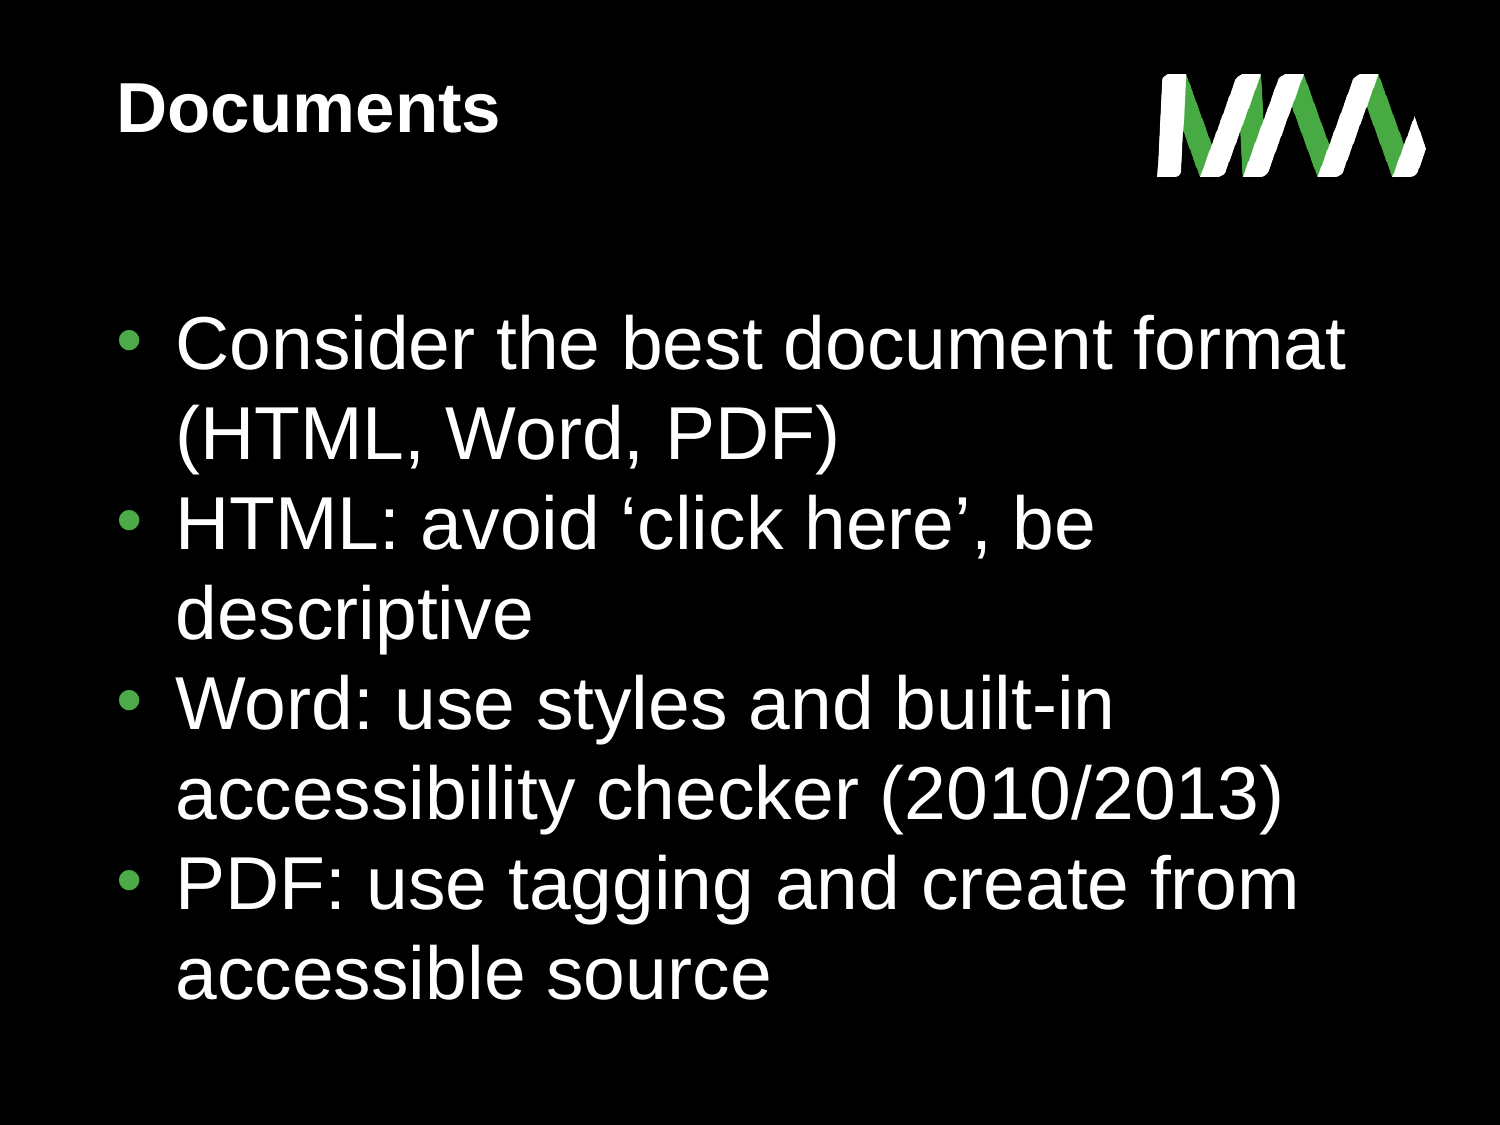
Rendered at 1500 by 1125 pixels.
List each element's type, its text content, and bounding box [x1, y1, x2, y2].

list Consider the best document format (HTML, Word, PDF) HTML: avoid ‘click here’, be descriptive Word: use styles and built-in accessibility checker (2010/2013) PDF: use tagging and create from accessible source [116, 294, 1424, 1059]
picture [1157, 74, 1426, 177]
title Documents [116, 67, 1071, 252]
